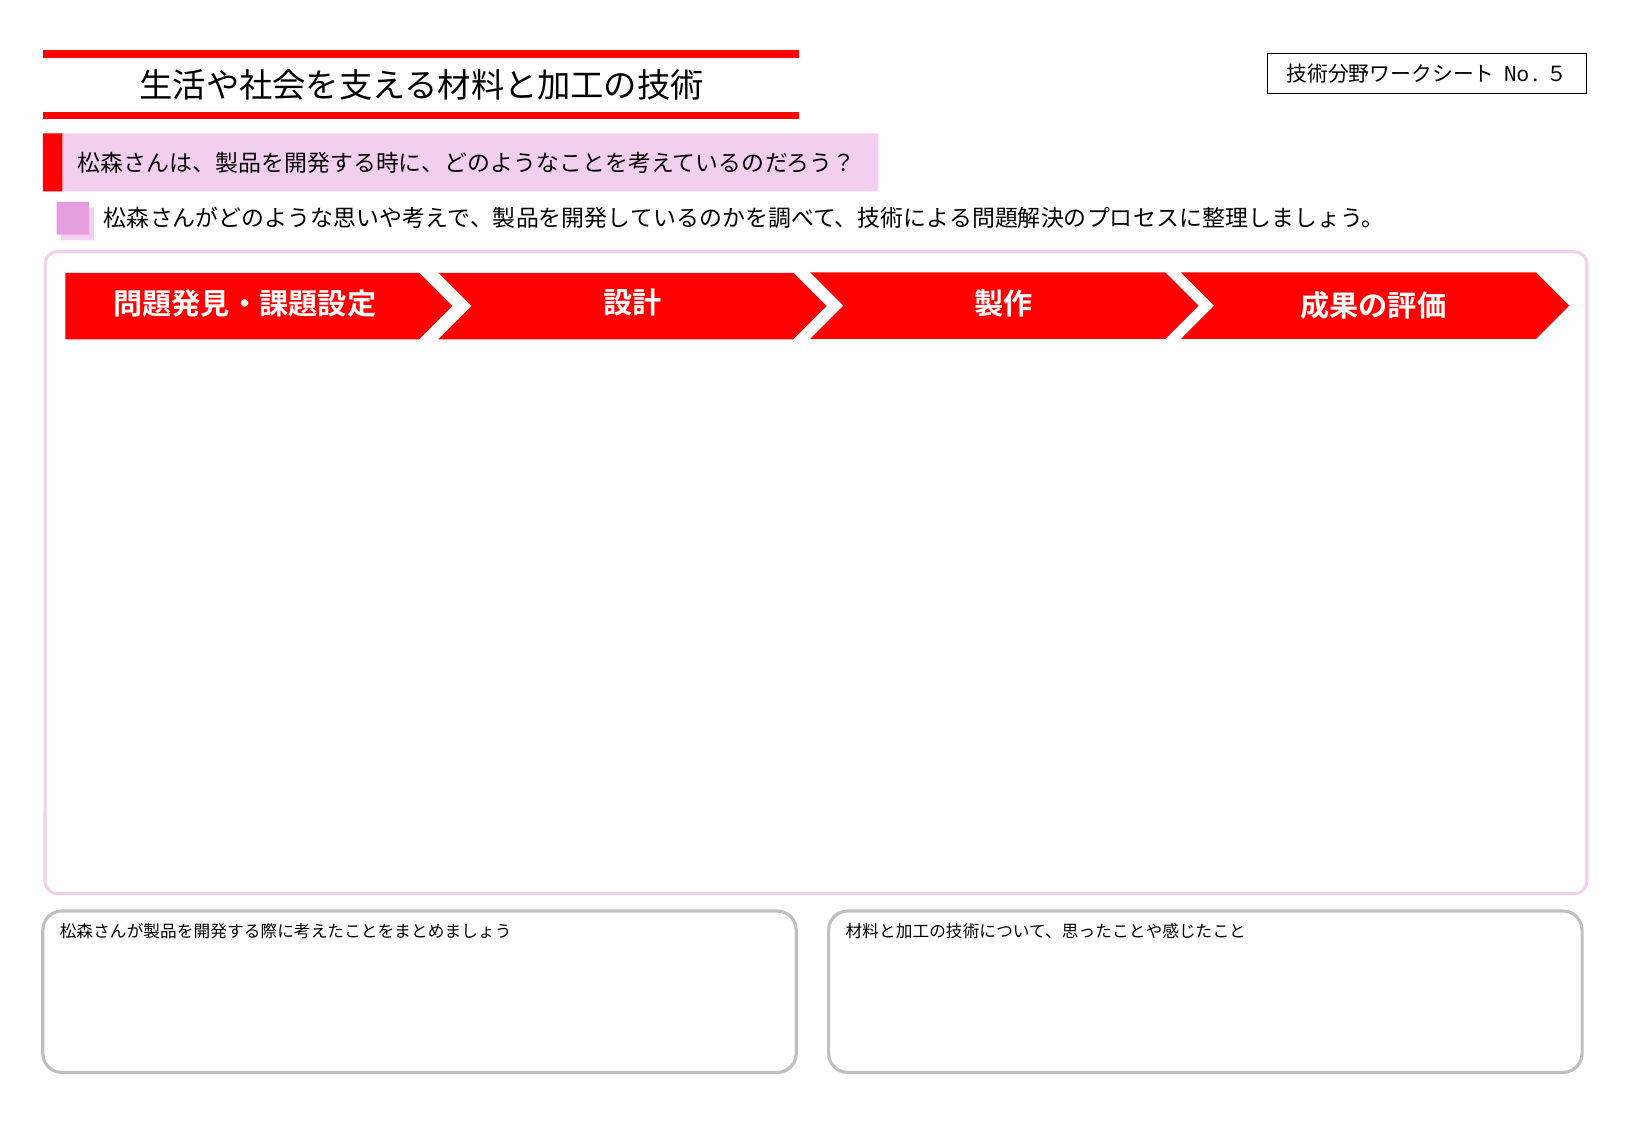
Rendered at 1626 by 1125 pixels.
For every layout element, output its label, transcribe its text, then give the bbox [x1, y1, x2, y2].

text_box [43, 250, 1589, 896]
text_box 設計 [474, 276, 792, 327]
text_box [63, 271, 455, 341]
text_box [434, 271, 829, 341]
text_box 製作 [848, 277, 1159, 328]
text_box 技術分野ワークシート No.５ [1267, 53, 1587, 94]
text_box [42, 132, 899, 192]
text_box [806, 270, 1201, 341]
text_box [42, 53, 801, 117]
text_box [42, 910, 797, 1073]
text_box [55, 195, 1569, 241]
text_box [828, 910, 1583, 1073]
text_box [1177, 270, 1572, 341]
text_box 成果の評価 [1218, 280, 1529, 331]
text_box 問題発見・課題設定 [69, 278, 420, 328]
